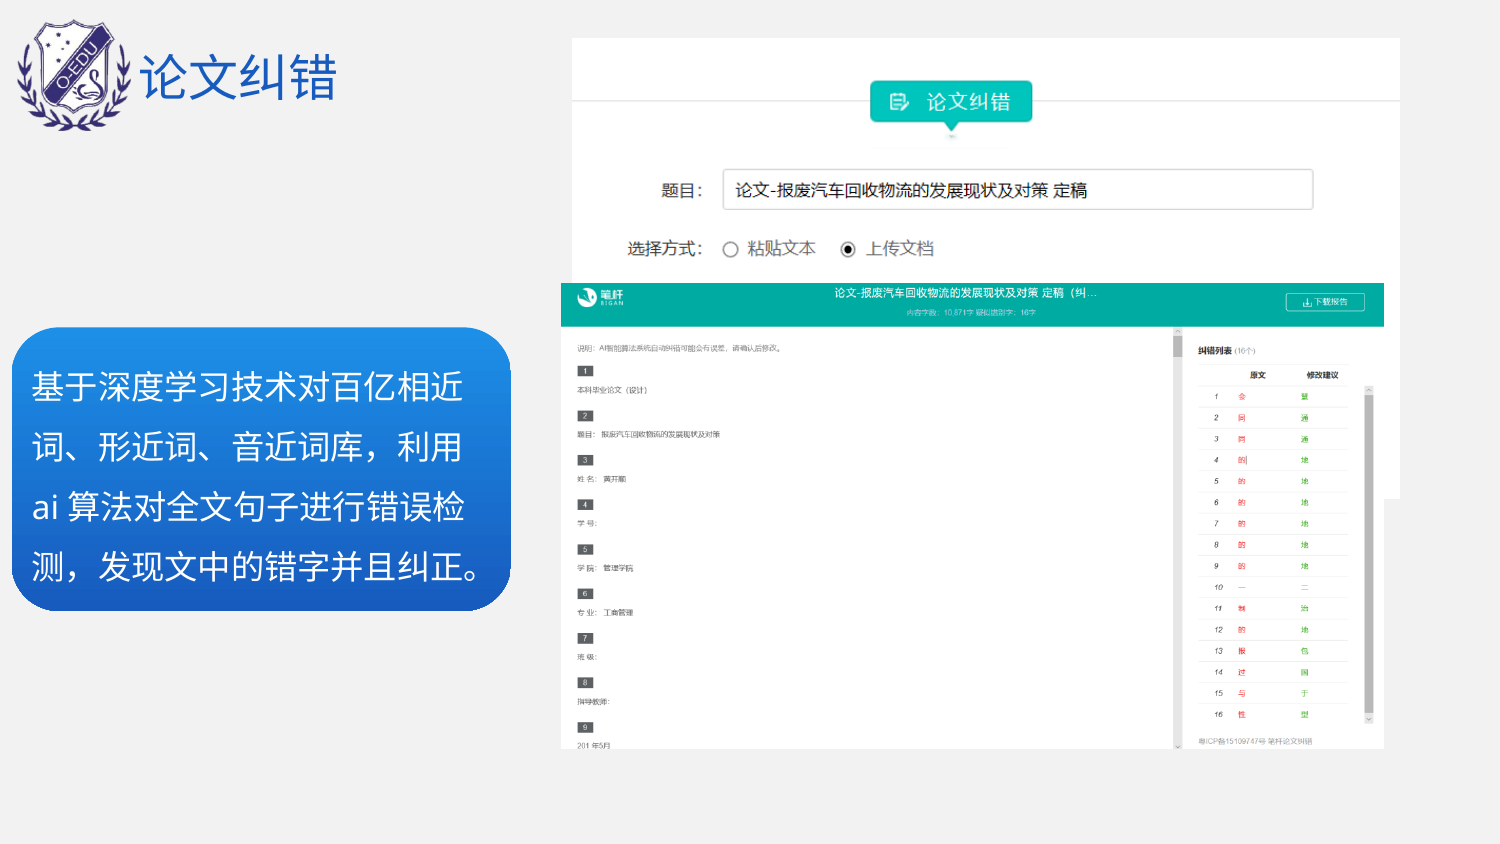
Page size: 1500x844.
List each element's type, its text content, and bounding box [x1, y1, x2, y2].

text_box [21, 594, 502, 612]
picture [560, 38, 1400, 749]
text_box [131, 38, 699, 115]
text_box 基于深度学习技术对百亿相近词、形近词、音近词库，利用ai算法对全文句子进行错误检测，发现文中的错字并且纠正。 [17, 339, 511, 594]
picture [17, 19, 131, 131]
text_box [26, 326, 497, 339]
text_box [10, 350, 17, 588]
